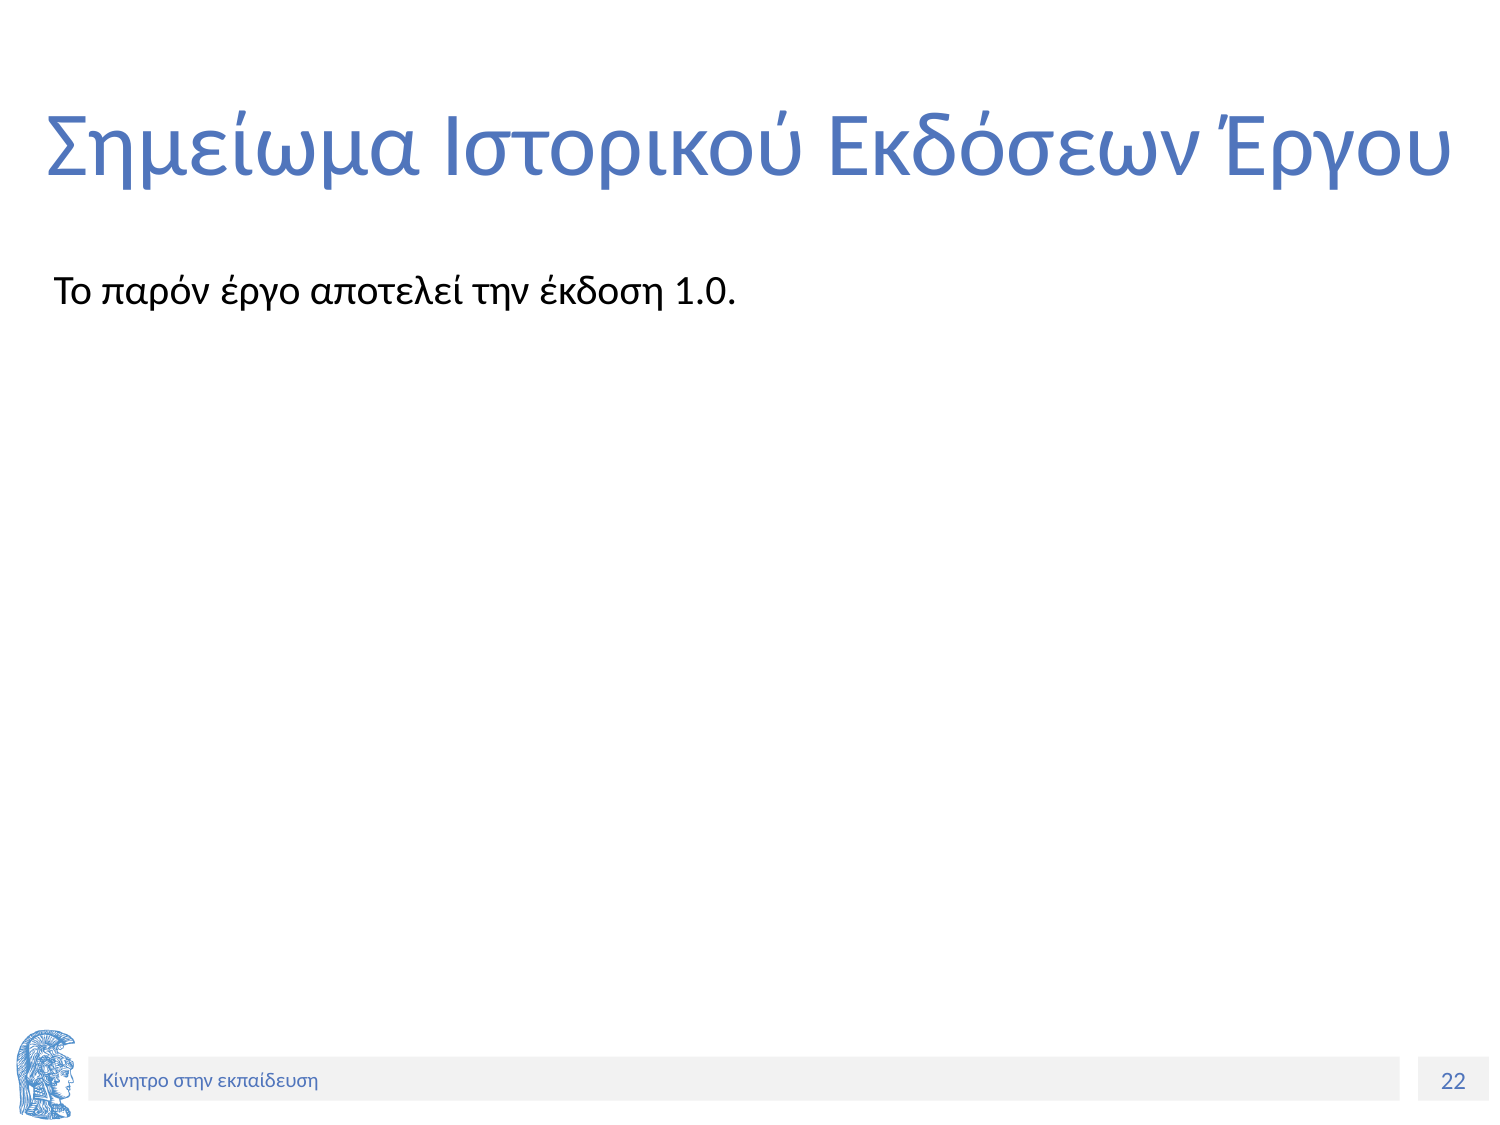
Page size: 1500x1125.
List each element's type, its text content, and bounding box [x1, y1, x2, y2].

picture [9, 1026, 81, 1120]
list Το παρόν έργο αποτελεί την έκδοση 1.0. [38, 255, 1447, 998]
title Σημείωμα Ιστορικού Εκδόσεων Έργου [0, 45, 1500, 233]
